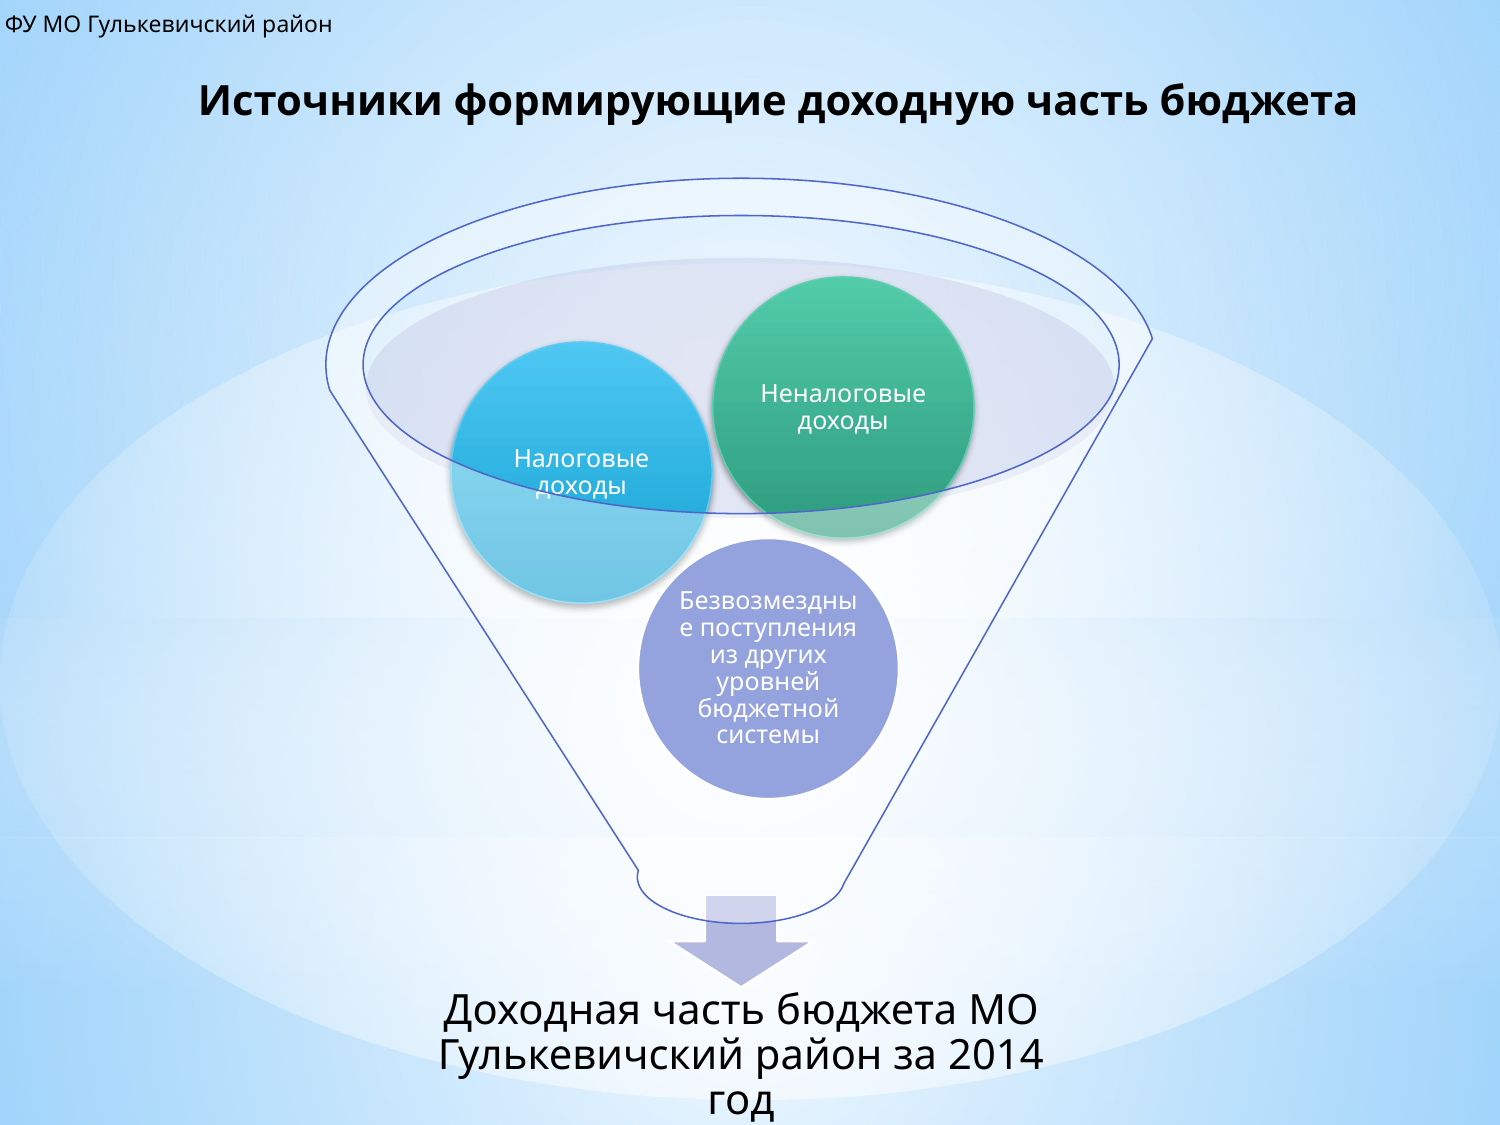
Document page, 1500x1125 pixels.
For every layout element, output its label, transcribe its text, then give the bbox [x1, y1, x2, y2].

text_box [0, 195, 1483, 1125]
title Источники формирующие доходную часть бюджета [168, 66, 1388, 149]
text_box ФУ МО Гулькевичский район [0, 1, 348, 44]
